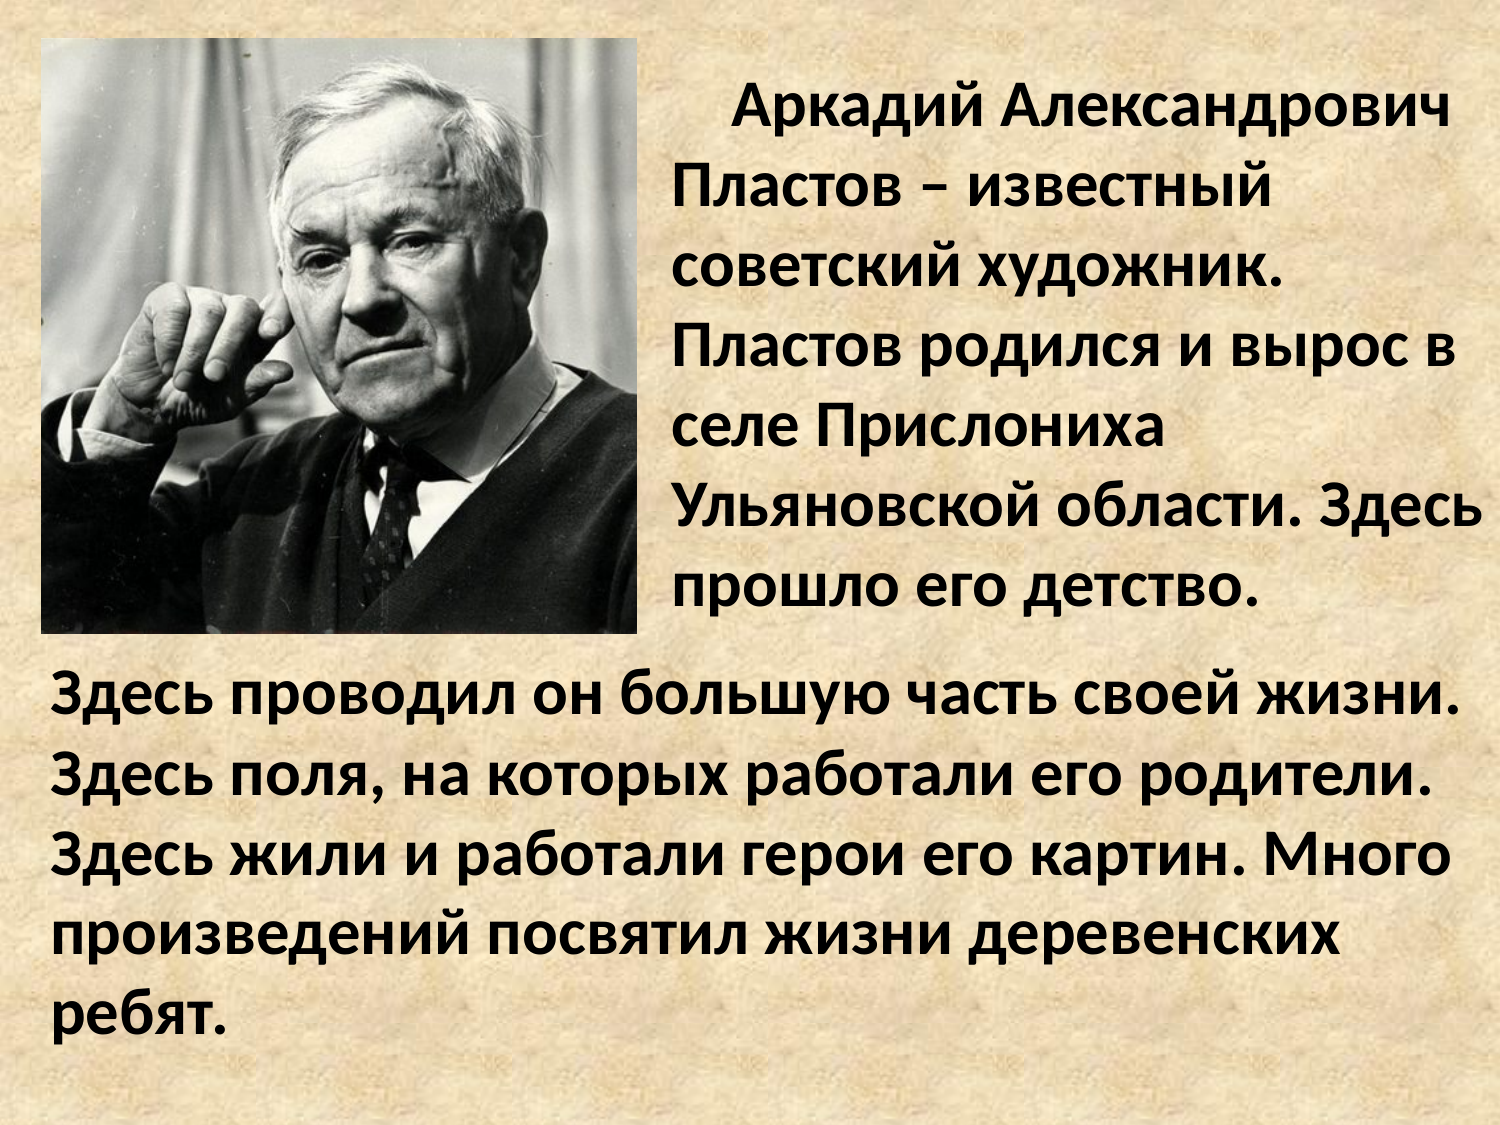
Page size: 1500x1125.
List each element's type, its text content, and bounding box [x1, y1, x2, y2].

text_box Здесь проводил он большую часть своей жизни. Здесь поля, на которых работали его родители. Здесь жили и работали герои его картин. Много произведений посвятил жизни деревенских ребят. [35, 640, 1500, 1056]
picture [0, 0, 1500, 1125]
text_box Аркадий Александрович Пластов – известный советский художник. Пластов родился и вырос в селе Прислониха Ульяновской области. Здесь прошло его детство. [656, 52, 1500, 628]
